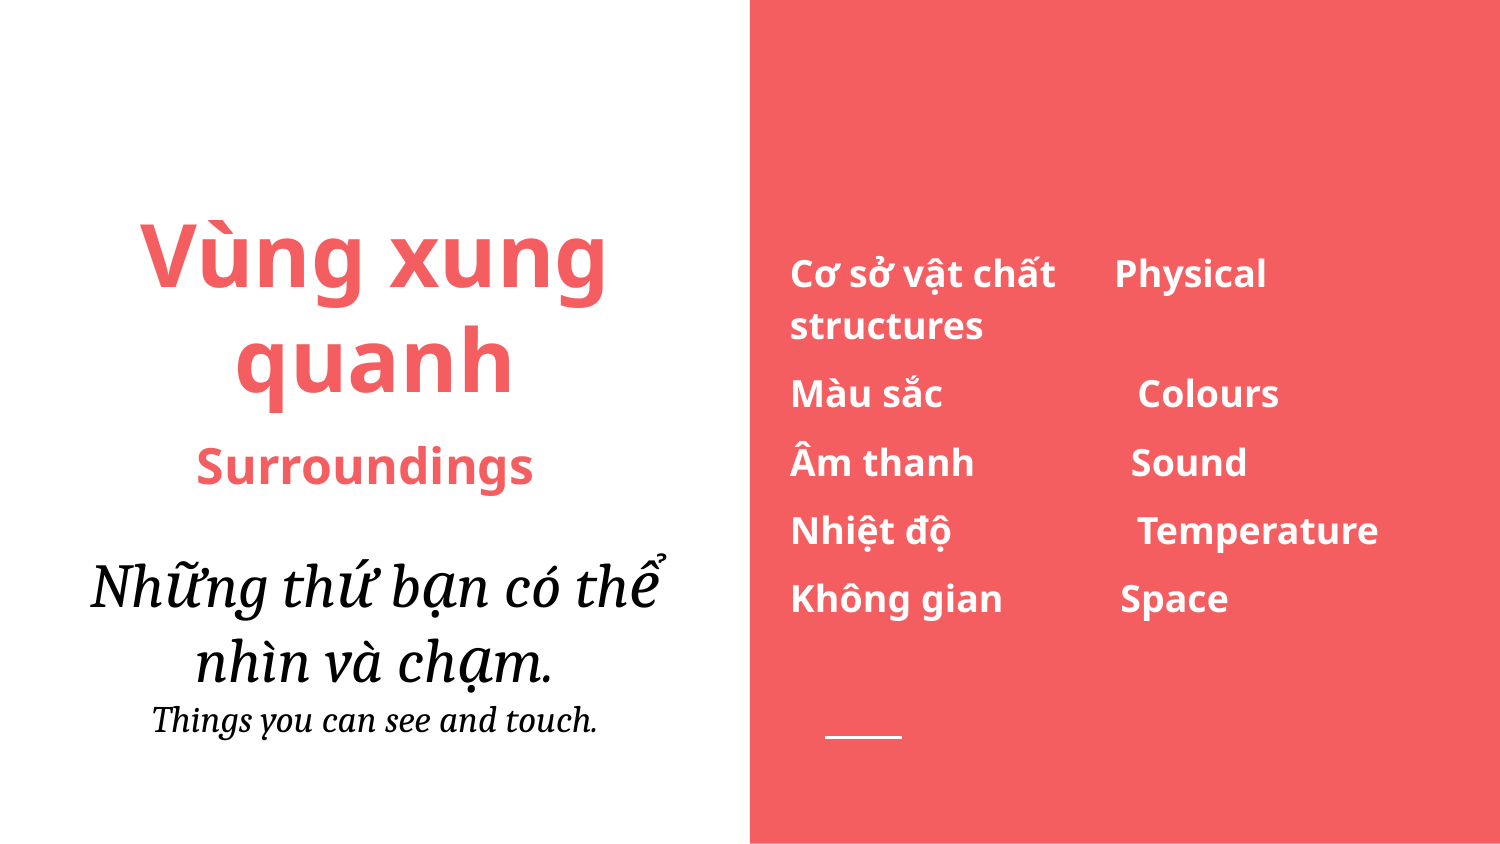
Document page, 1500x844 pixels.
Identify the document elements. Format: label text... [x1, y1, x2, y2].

title Vùng xung quanh Surroundings Những thứ bạn có thể nhìn và chạm. Things you can see and touch. [43, 82, 708, 755]
list Cơ sở vật chất Physical structures Màu sắc Colours Âm thanh Sound Nhiệt độ Temperature Không gian Space [775, 62, 1487, 802]
